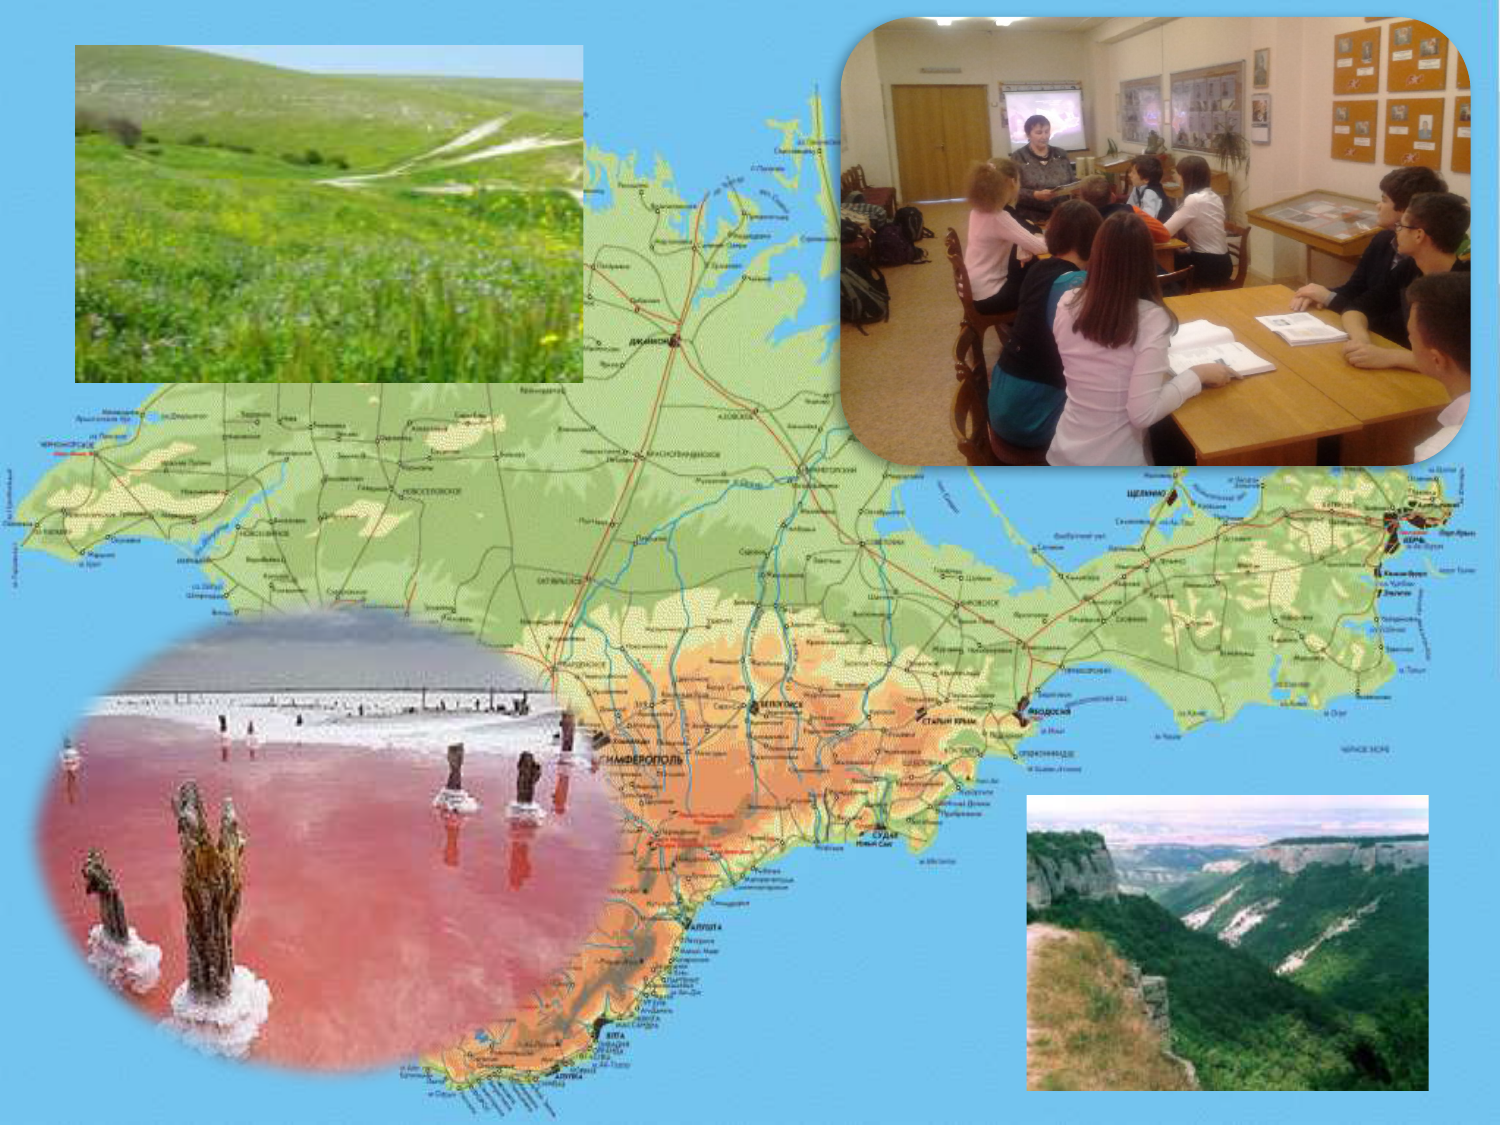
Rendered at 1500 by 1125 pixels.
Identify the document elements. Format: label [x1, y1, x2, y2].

list [15, 582, 643, 1092]
picture [0, 0, 1500, 1125]
